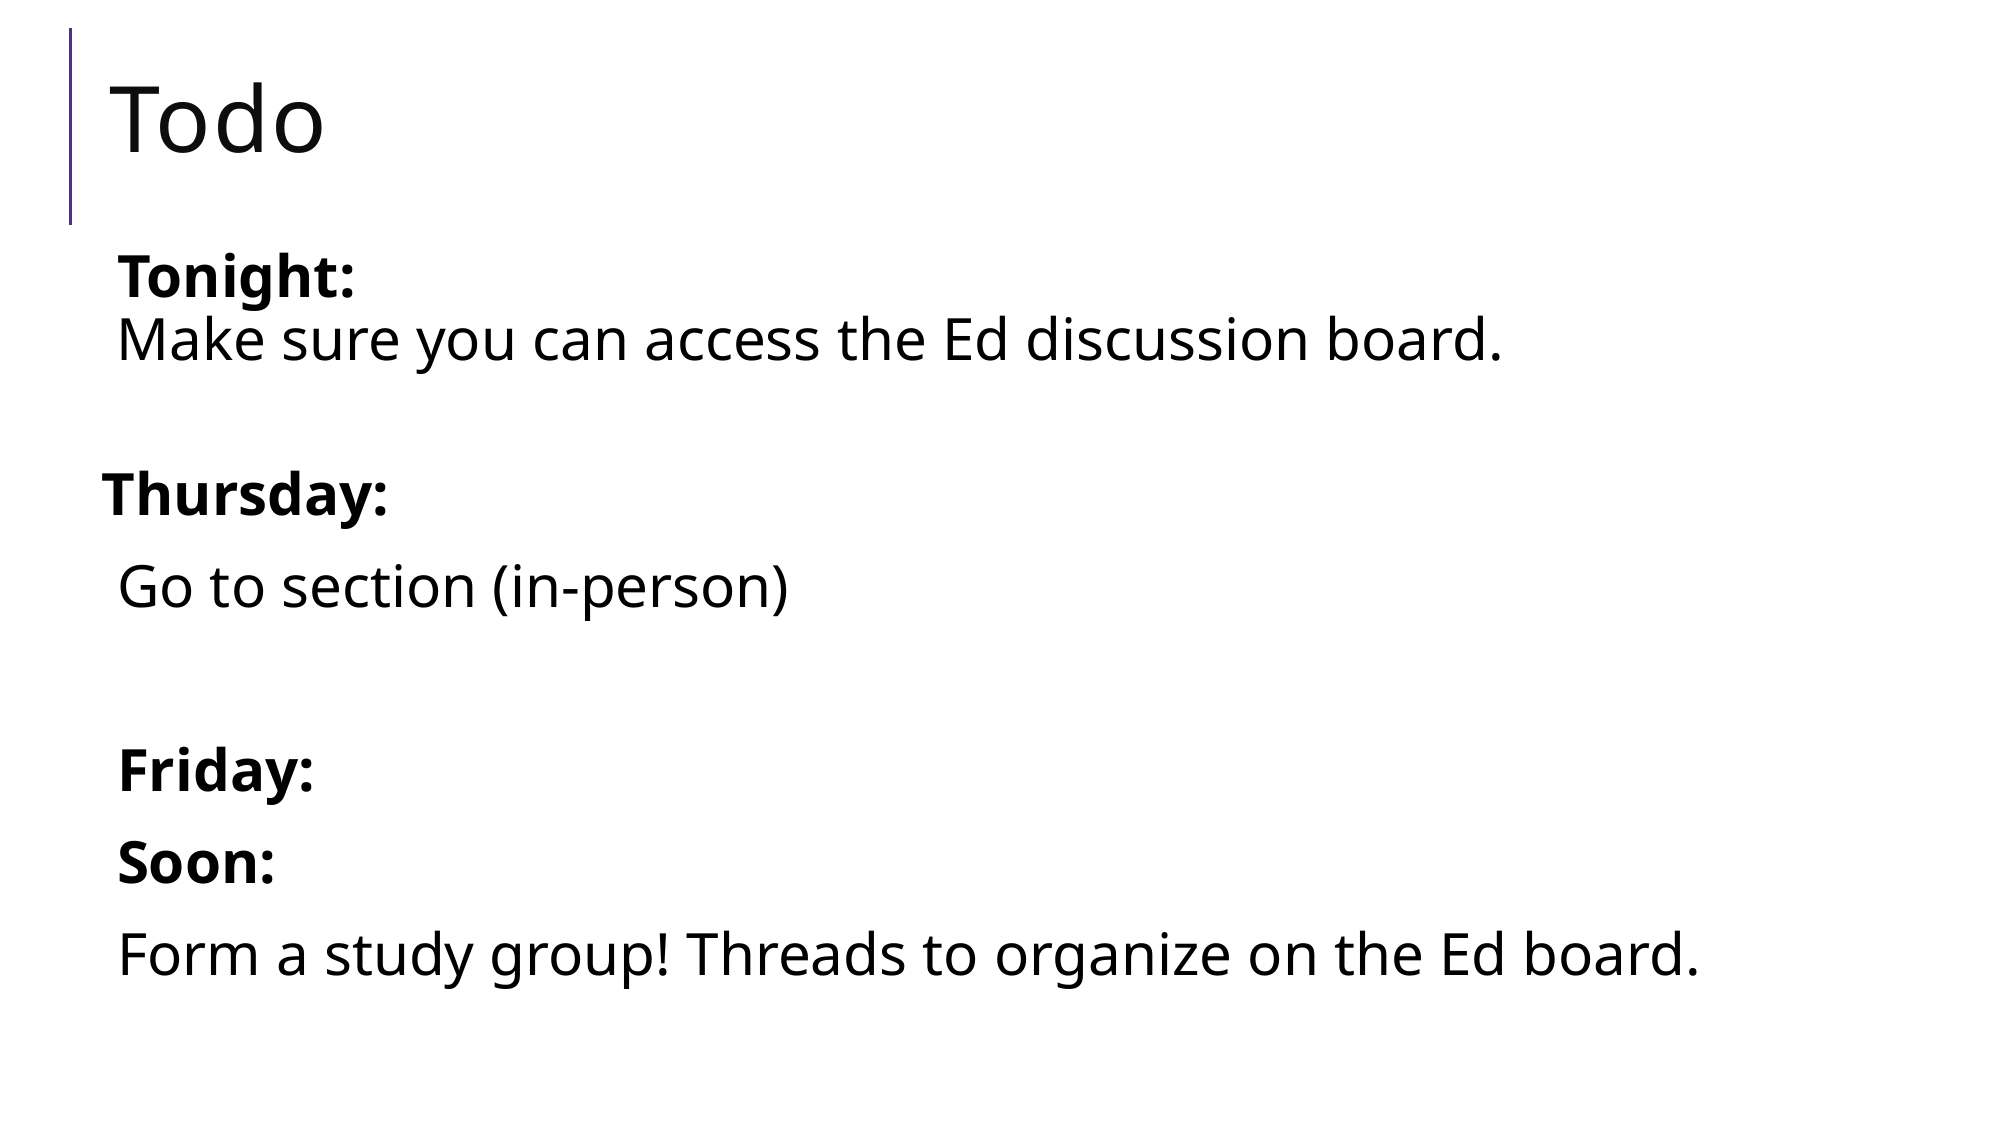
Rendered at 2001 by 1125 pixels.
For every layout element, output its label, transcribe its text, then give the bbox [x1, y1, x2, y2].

title Todo [94, 43, 1930, 210]
list Tonight: Make sure you can access the Ed discussion board. Thursday: Go to section (in-person) Friday: Soon: Form a study group! Threads to organize on the Ed board. [94, 240, 1930, 1035]
